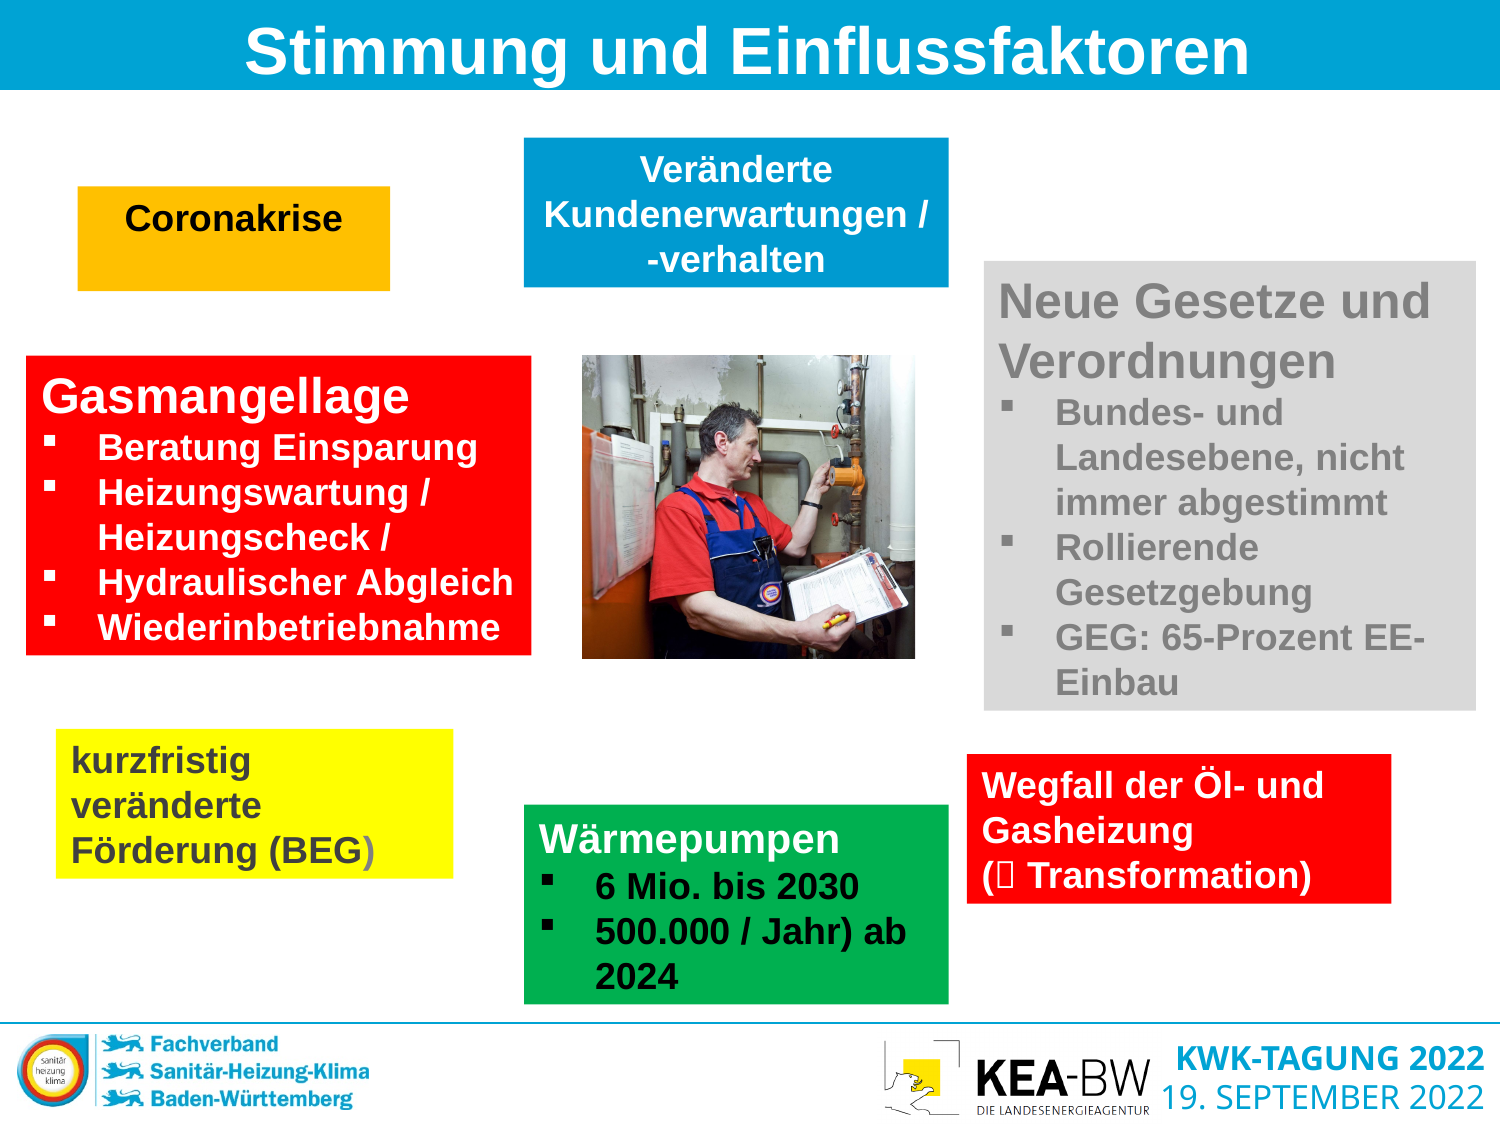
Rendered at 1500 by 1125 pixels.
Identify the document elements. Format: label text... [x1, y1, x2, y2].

text_box Veränderte Kundenerwartungen / -verhalten [523, 137, 949, 288]
picture [581, 355, 916, 659]
picture [17, 1034, 369, 1110]
text_box Neue Gesetze und Verordnungen Bundes- und Landesebene, nicht immer abgestimmt Rollierende Gesetzgebung GEG: 65-Prozent EE-Einbau [983, 260, 1476, 711]
text_box Stimmung und Einflussfaktoren [0, 0, 1499, 95]
text_box Coronakrise [77, 186, 391, 292]
picture [877, 1028, 1162, 1124]
text_box kurzfristig veränderte Förderung (BEG) [55, 728, 454, 879]
text_box Wärmepumpen 6 Mio. bis 2030 500.000 / Jahr) ab 2024 [524, 804, 949, 1005]
text_box Gasmangellage Beratung Einsparung Heizungswartung / Heizungscheck / Hydraulischer Abgleich Wiederinbetriebnahme [26, 355, 532, 656]
text_box Wegfall der Öl- und Gasheizung ( Transformation) [966, 754, 1392, 904]
